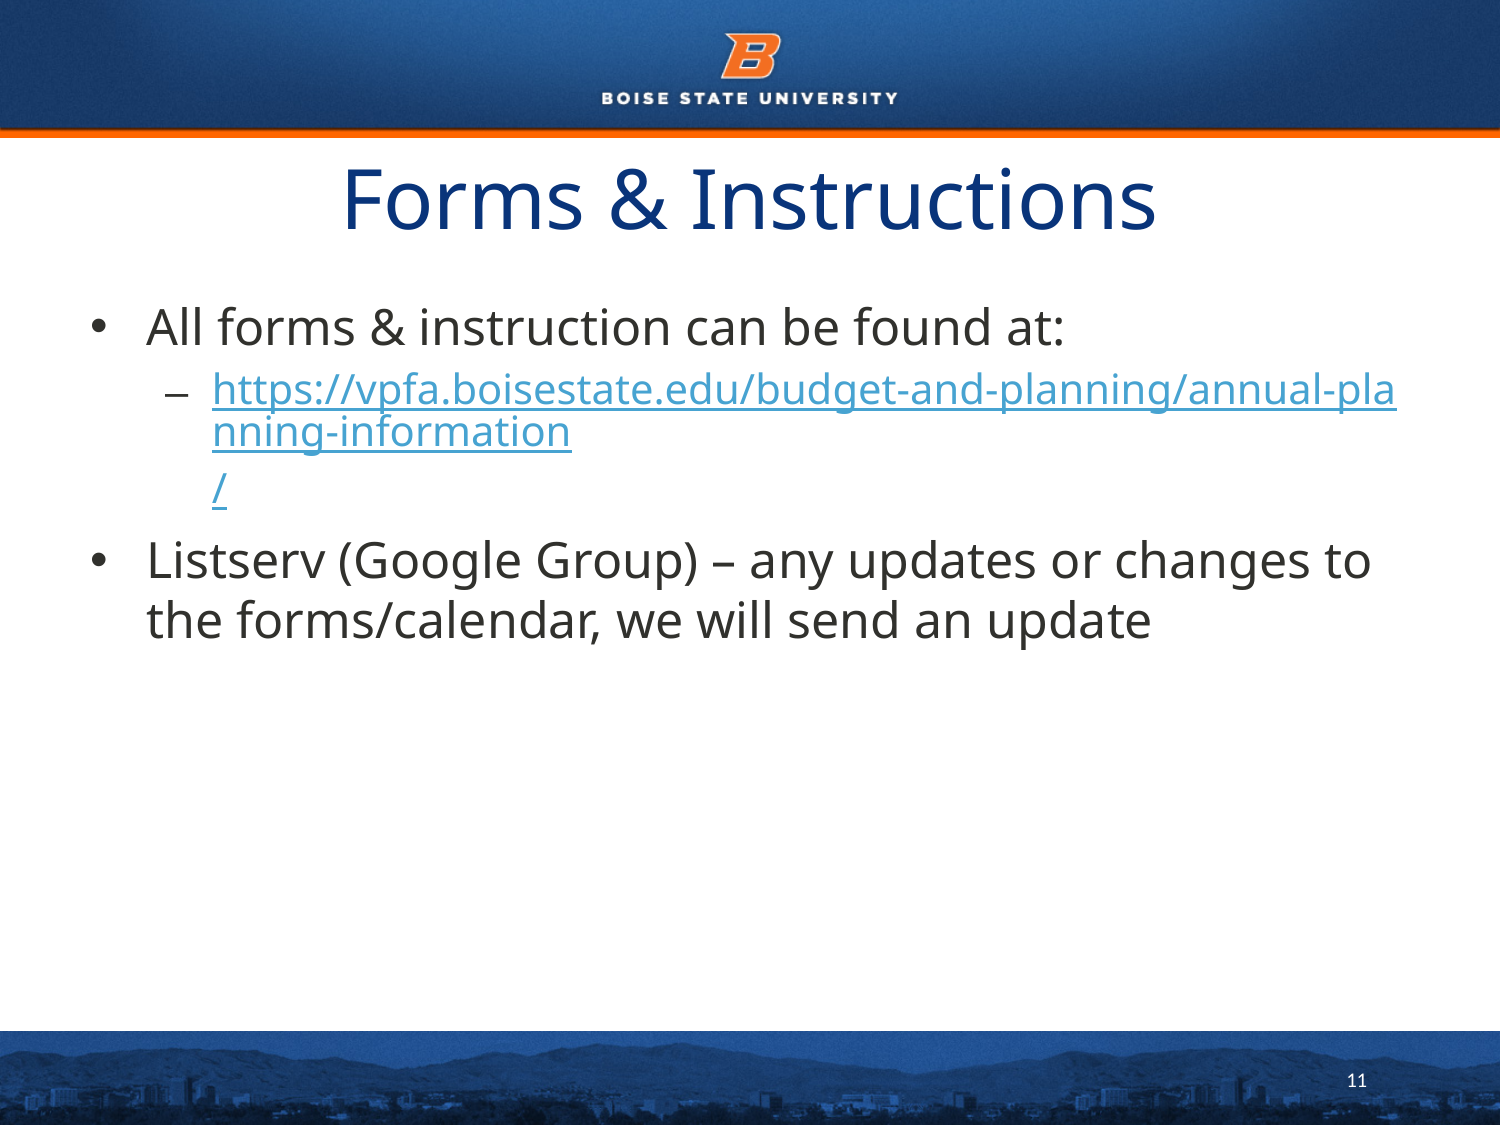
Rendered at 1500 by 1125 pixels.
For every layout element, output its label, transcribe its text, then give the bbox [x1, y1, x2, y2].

picture [0, 1031, 1500, 1125]
title Forms & Instructions [75, 137, 1425, 255]
picture [0, 0, 1500, 138]
list All forms & instruction can be found at: https://vpfa.boisestate.edu/budget-and-planning/annual-planning-information/ Listserv (Google Group) – any updates or changes to the forms/calendar, we will send an update [75, 287, 1425, 1030]
